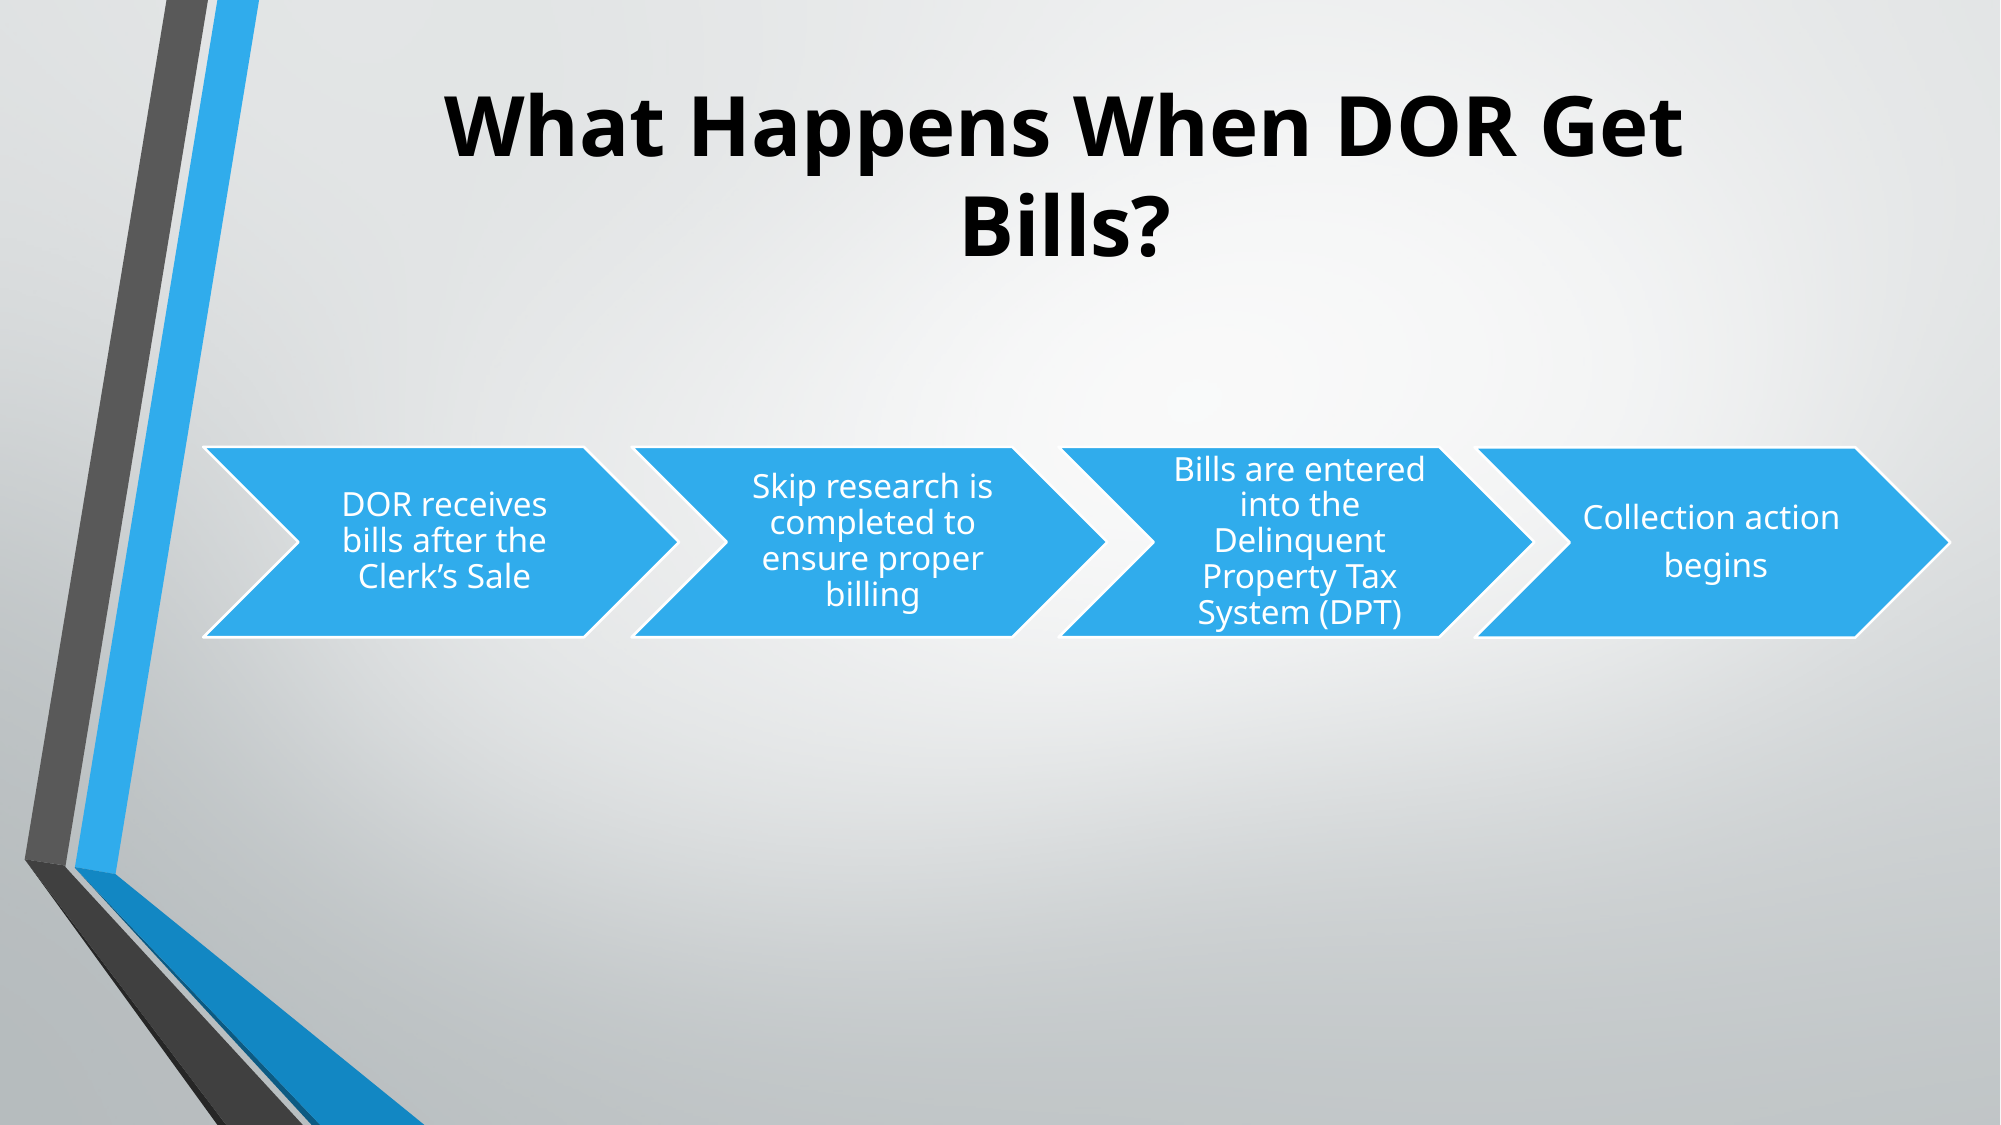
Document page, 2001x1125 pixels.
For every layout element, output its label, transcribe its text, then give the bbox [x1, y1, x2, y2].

title What Happens When DOR Get Bills? [1535, 144, 1798, 281]
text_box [1474, 447, 1951, 638]
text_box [200, 0, 1535, 722]
